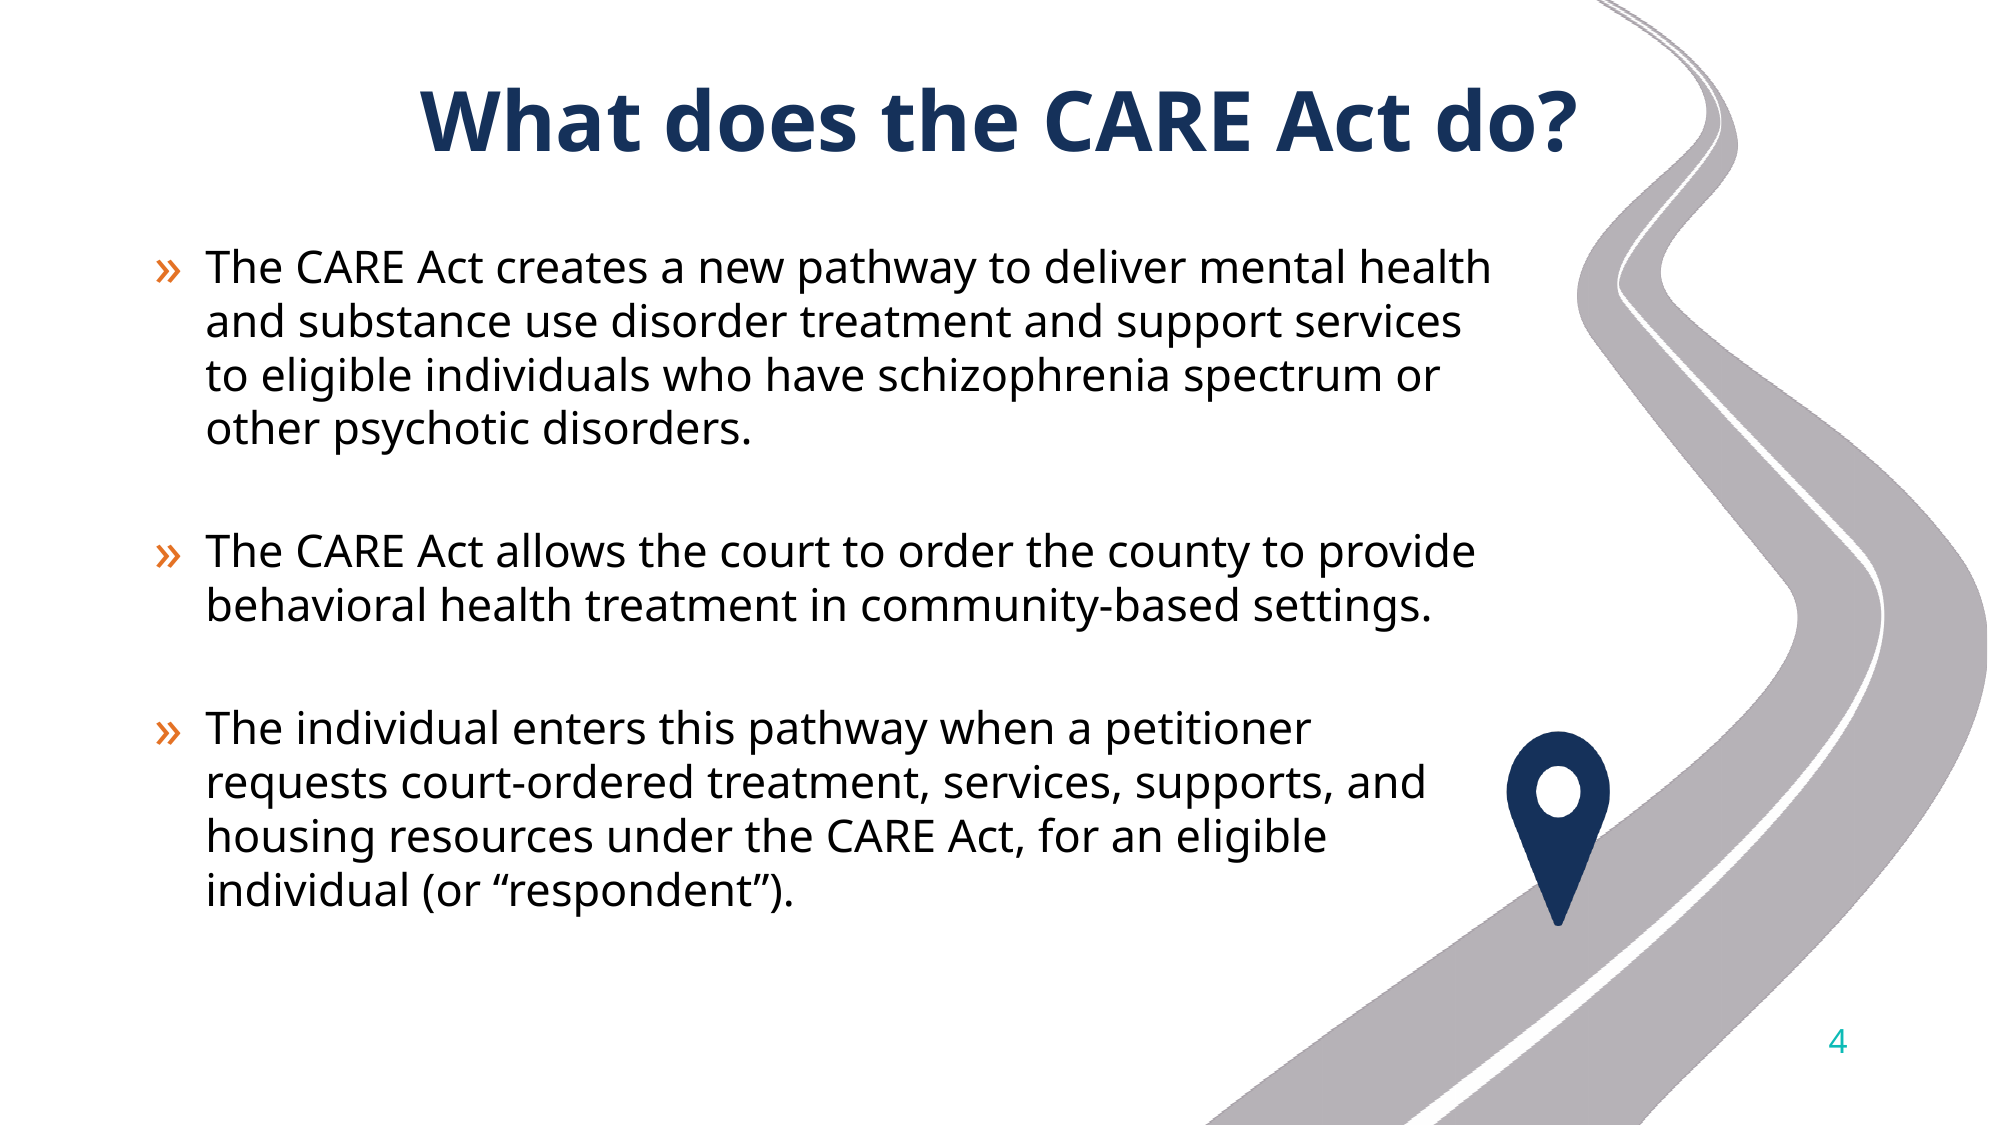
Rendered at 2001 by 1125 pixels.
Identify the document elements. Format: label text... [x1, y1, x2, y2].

list The CARE Act creates a new pathway to deliver mental health and substance use disorder treatment and support services to eligible individuals who have schizophrenia spectrum or other psychotic disorders. The CARE Act allows the court to order the county to provide behavioral health treatment in community-based settings. The individual enters this pathway when a petitioner requests court-ordered treatment, services, supports, and housing resources under the CARE Act, for an eligible individual (or “respondent”). [139, 230, 1189, 926]
title What does the CARE Act do? [137, 37, 1189, 211]
picture [1189, 0, 1988, 1125]
